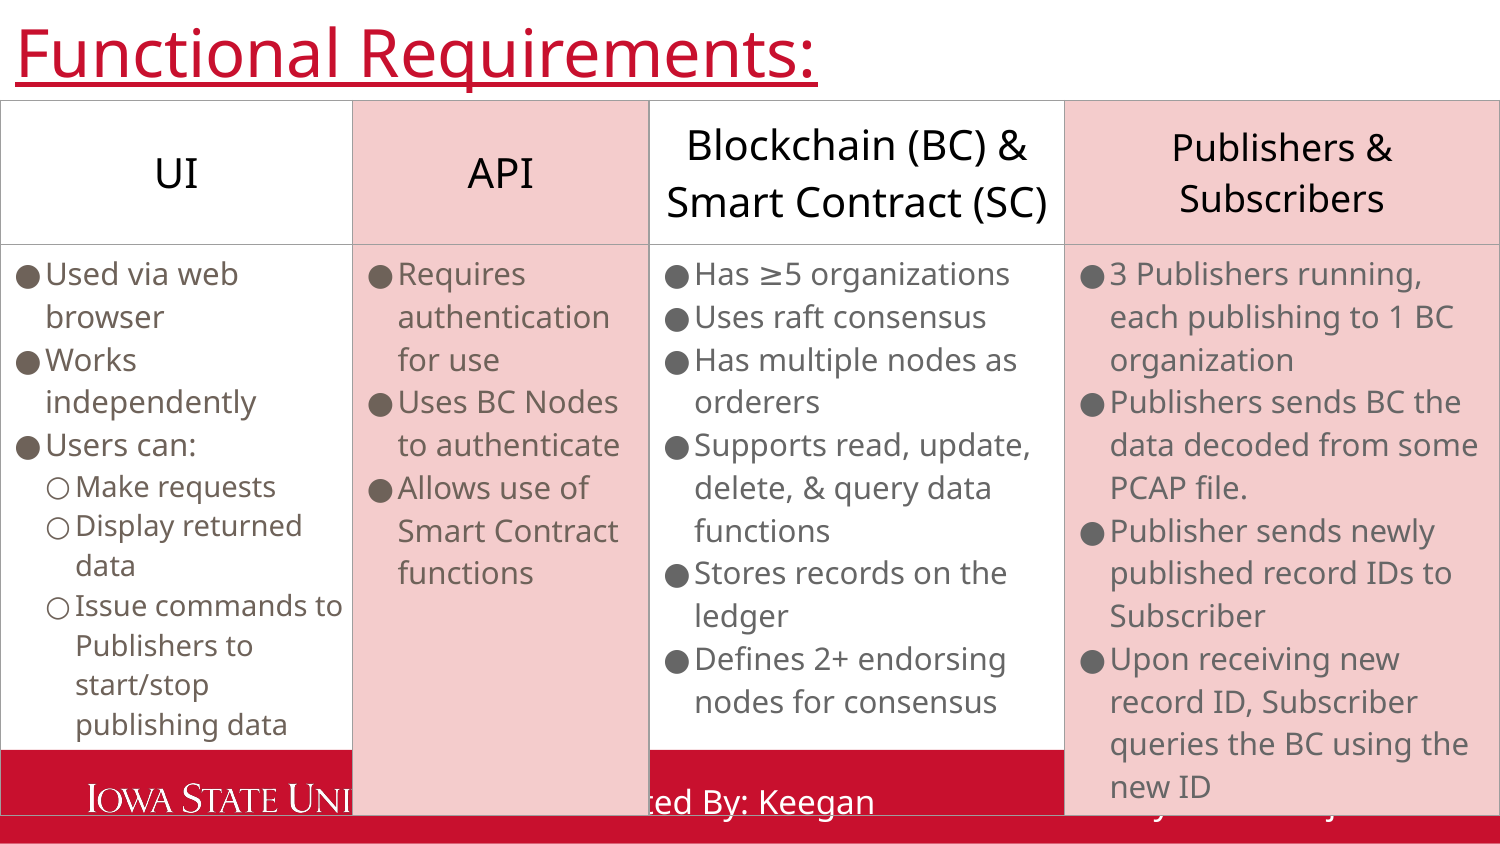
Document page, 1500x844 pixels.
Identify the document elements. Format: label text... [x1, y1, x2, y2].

list Sdmay20-12: Project Plan [1100, 816, 1475, 830]
table_header Publishers & Subscribers [1065, 101, 1499, 244]
table_header API [353, 101, 648, 244]
table_cell 3 Publishers running, each publishing to 1 BC organization Publishers sends BC the data decoded from some PCAP file. Publisher sends newly published record IDs to Subscriber Upon receiving new record ID, Subscriber queries the BC using the new ID [1065, 245, 1499, 815]
table_cell Has ≥5 organizations Uses raft consensus Has multiple nodes as orderers Supports read, update, delete, & query data functions Stores records on the ledger Defines 2+ endorsing nodes for consensus [650, 245, 1064, 815]
table_header UI [1, 101, 352, 244]
table_cell Used via web browser Works independently Users can: Make requests Display returned data Issue commands to Publishers to start/stop publishing data [1, 245, 352, 815]
table_header Blockchain (BC) & Smart Contract (SC) [650, 101, 1064, 244]
text_box Narrated By: Keegan [537, 816, 1100, 830]
title Functional Requirements: [0, 0, 1500, 100]
table_cell Requires authentication for use Uses BC Nodes to authenticate Allows use of Smart Contract functions [353, 245, 648, 815]
